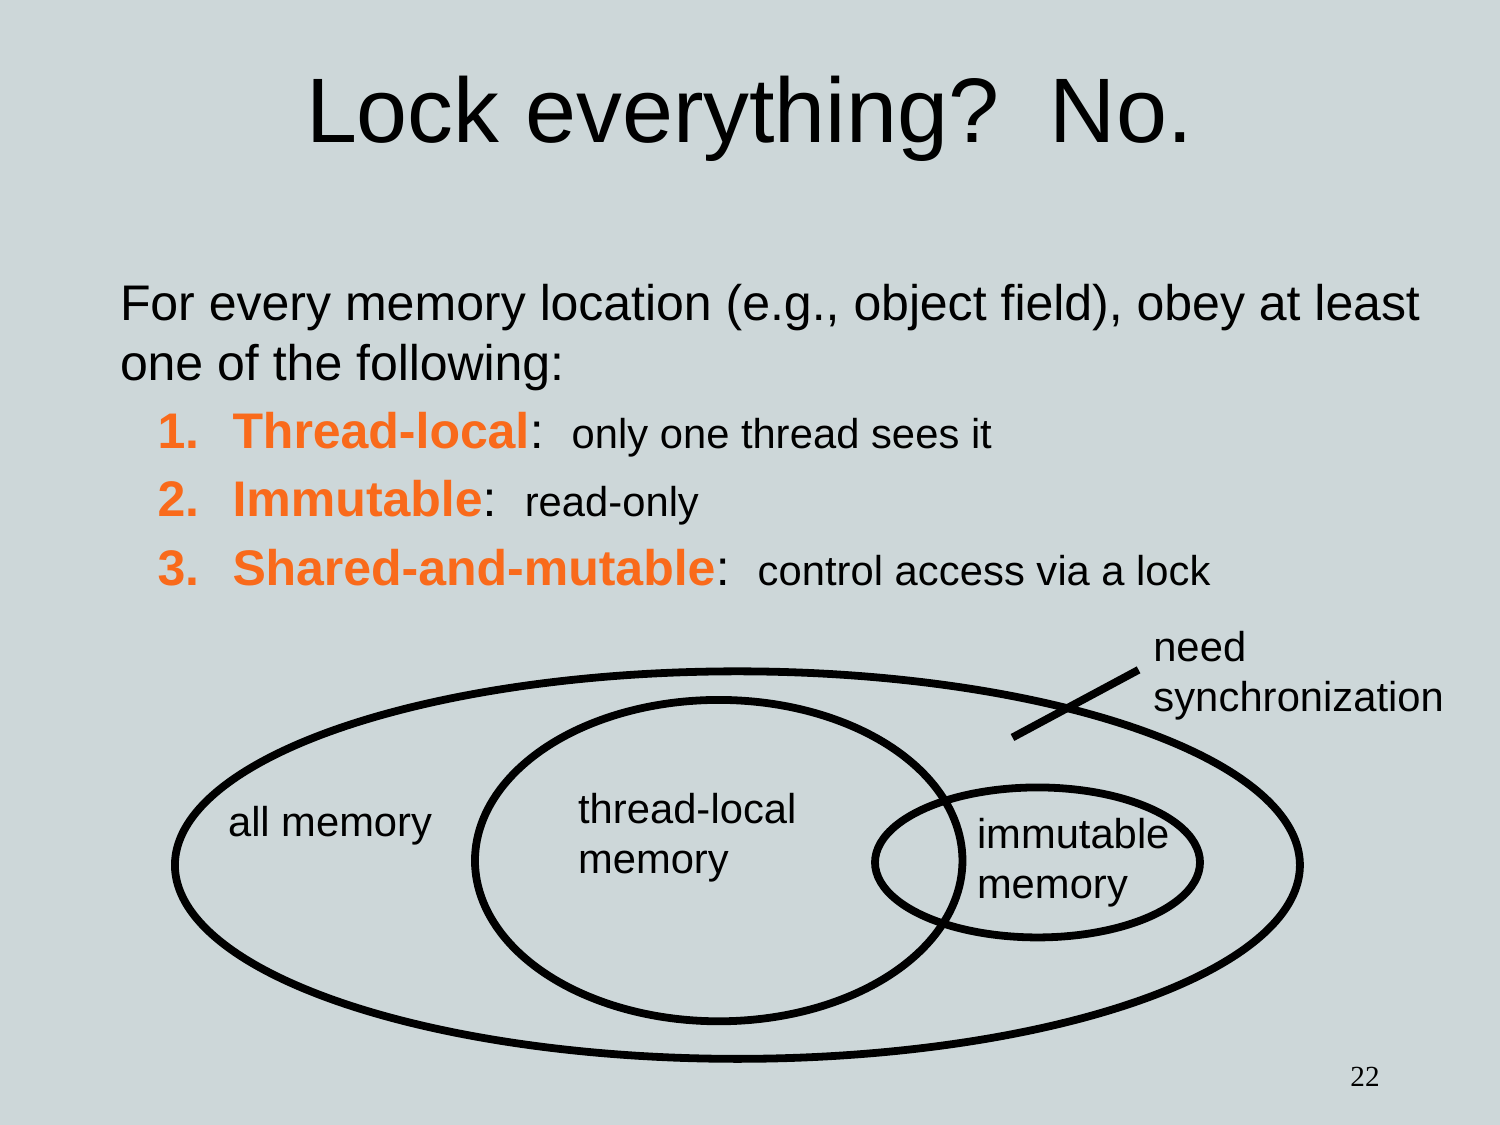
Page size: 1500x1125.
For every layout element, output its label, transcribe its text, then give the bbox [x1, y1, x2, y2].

title Lock everything? No. [112, 12, 1388, 200]
text_box [875, 787, 1154, 938]
text_box immutable memory [962, 799, 1188, 915]
text_box [474, 699, 945, 1022]
text_box need synchronization [1138, 612, 1460, 728]
text_box [174, 671, 1300, 1059]
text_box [1012, 670, 1138, 738]
list For every memory location (e.g., object field), obey at least one of the following: Thread-local: only one thread sees it Immutable: read-only Shared-and-mutable: control access via a lock [112, 262, 1438, 1000]
text_box 22 [1074, 1049, 1388, 1097]
text_box [1188, 834, 1201, 891]
text_box thread-local memory [563, 774, 812, 890]
text_box all memory [213, 787, 448, 853]
